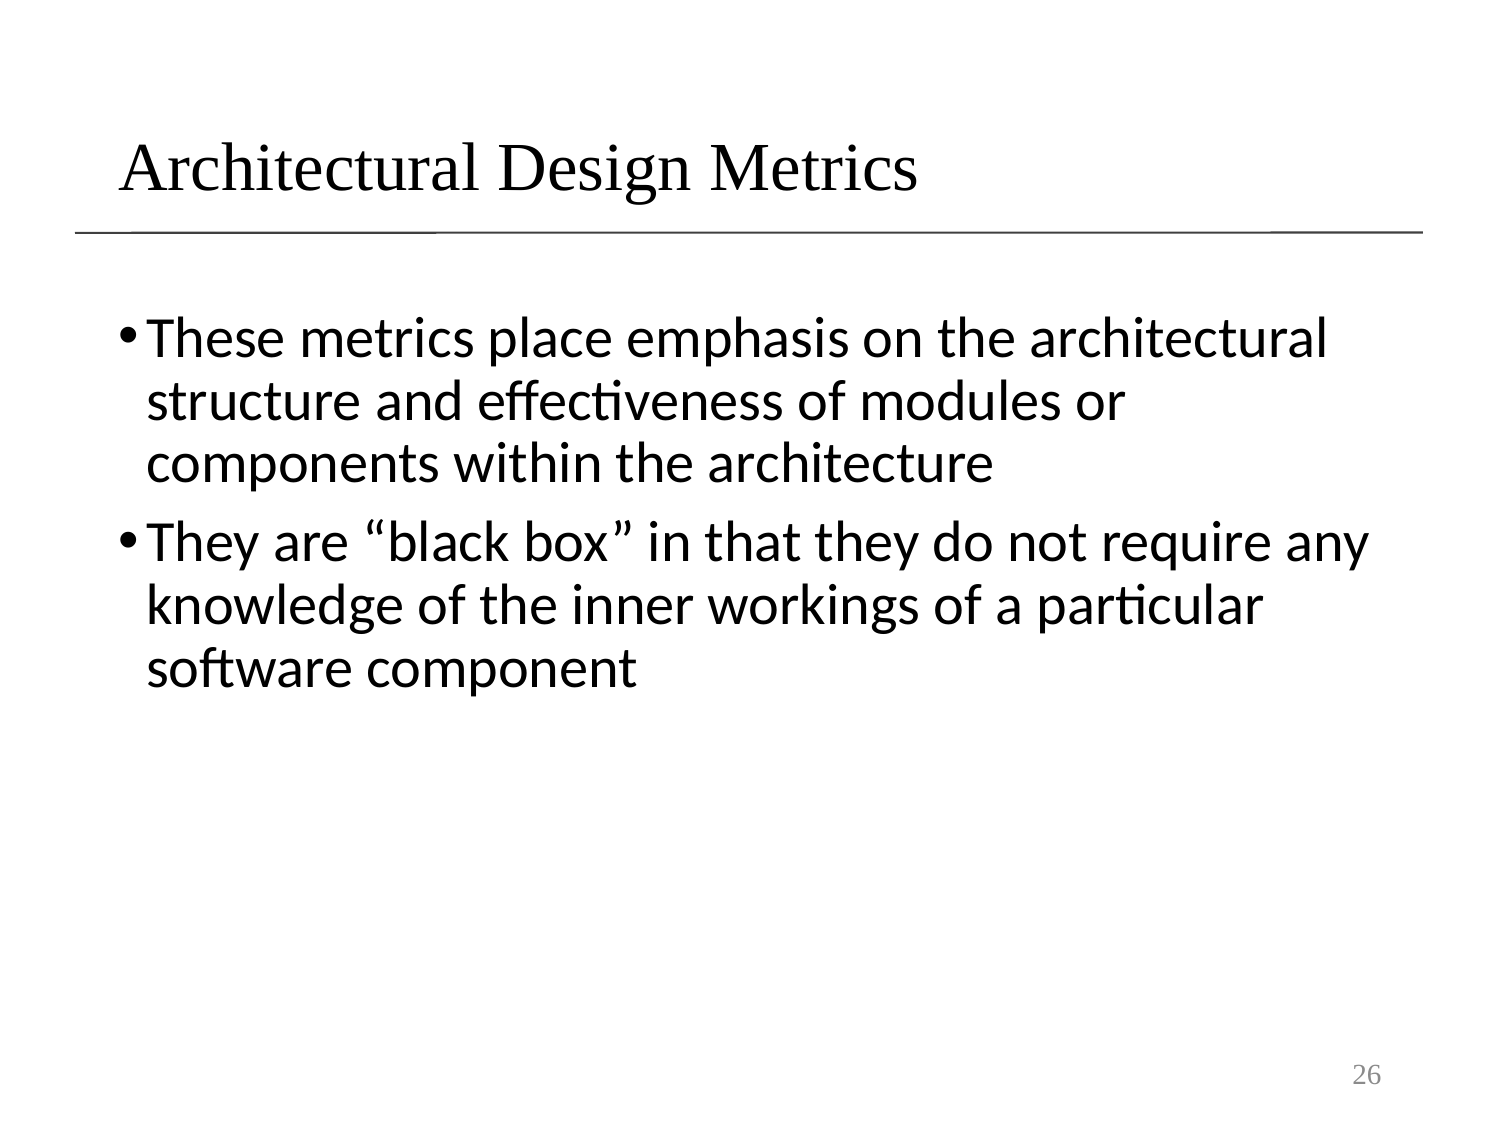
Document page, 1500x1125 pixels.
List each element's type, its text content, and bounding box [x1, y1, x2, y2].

title Architectural Design Metrics [103, 59, 1397, 278]
list These metrics place emphasis on the architectural structure and effectiveness of modules or components within the architecture They are “black box” in that they do not require any knowledge of the inner workings of a particular software component [103, 299, 1397, 1014]
slide_number 26 [1059, 1042, 1397, 1103]
